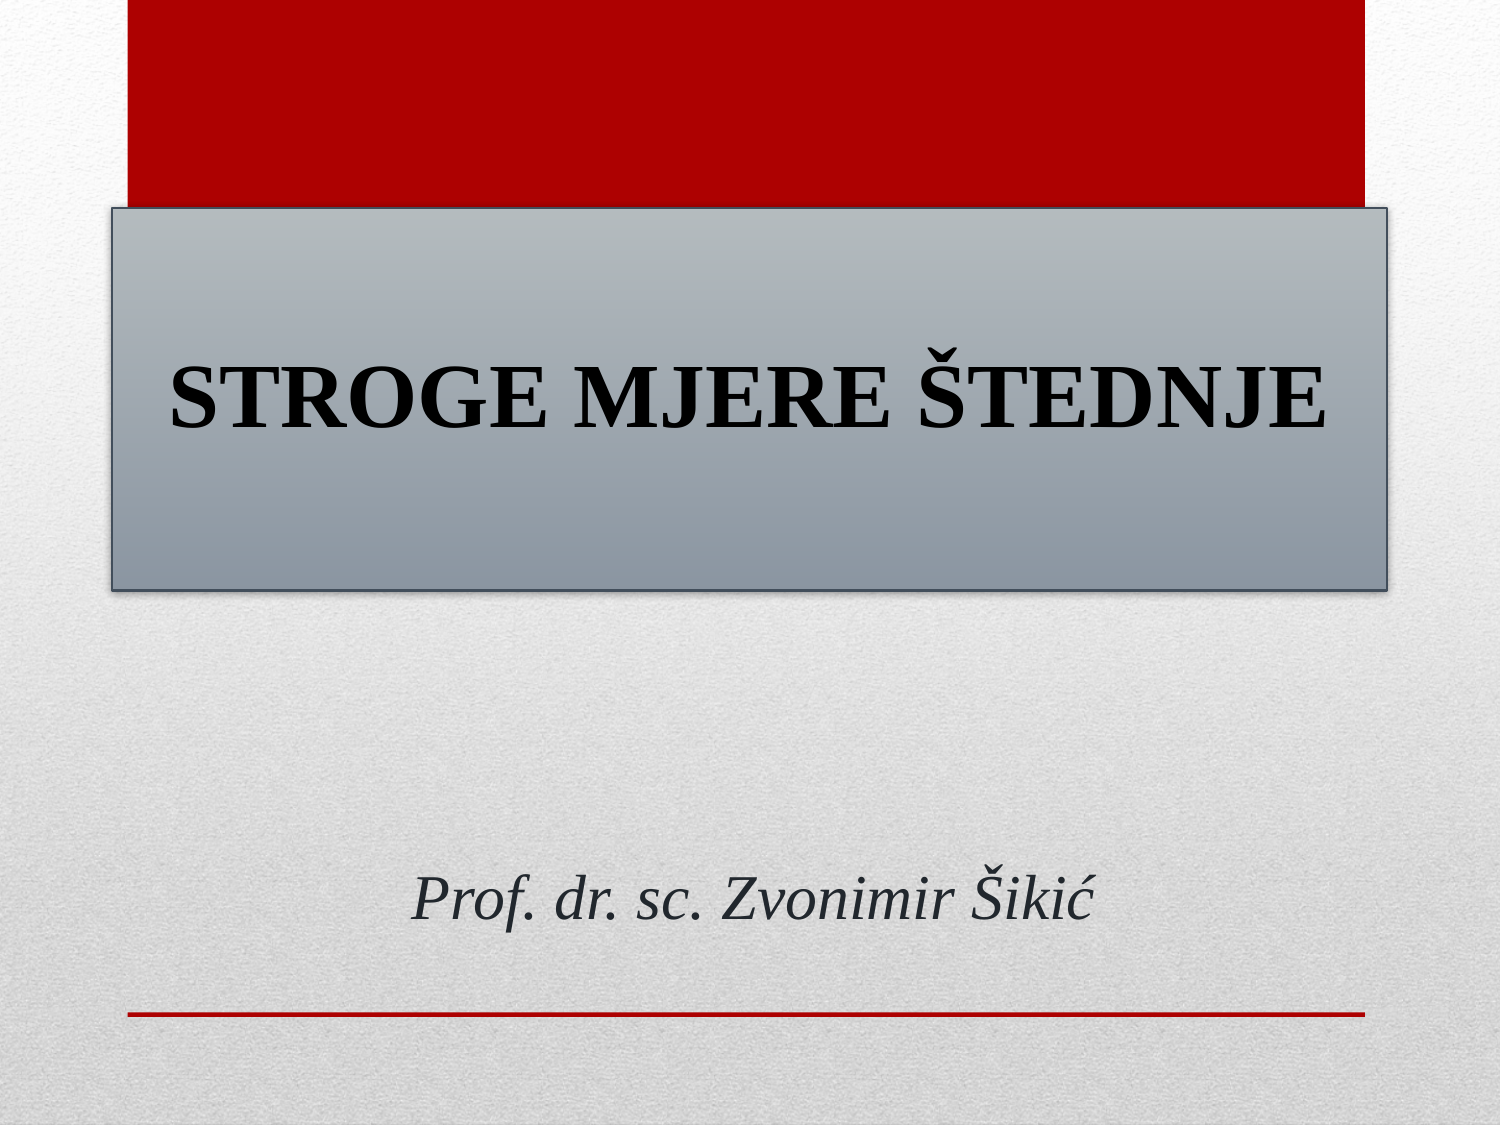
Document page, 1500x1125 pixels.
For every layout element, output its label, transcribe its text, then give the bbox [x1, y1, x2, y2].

title STROGE MJERE ŠTEDNJE [111, 207, 1388, 592]
subtitle Prof. dr. sc. Zvonimir Šikić [135, 786, 1388, 996]
